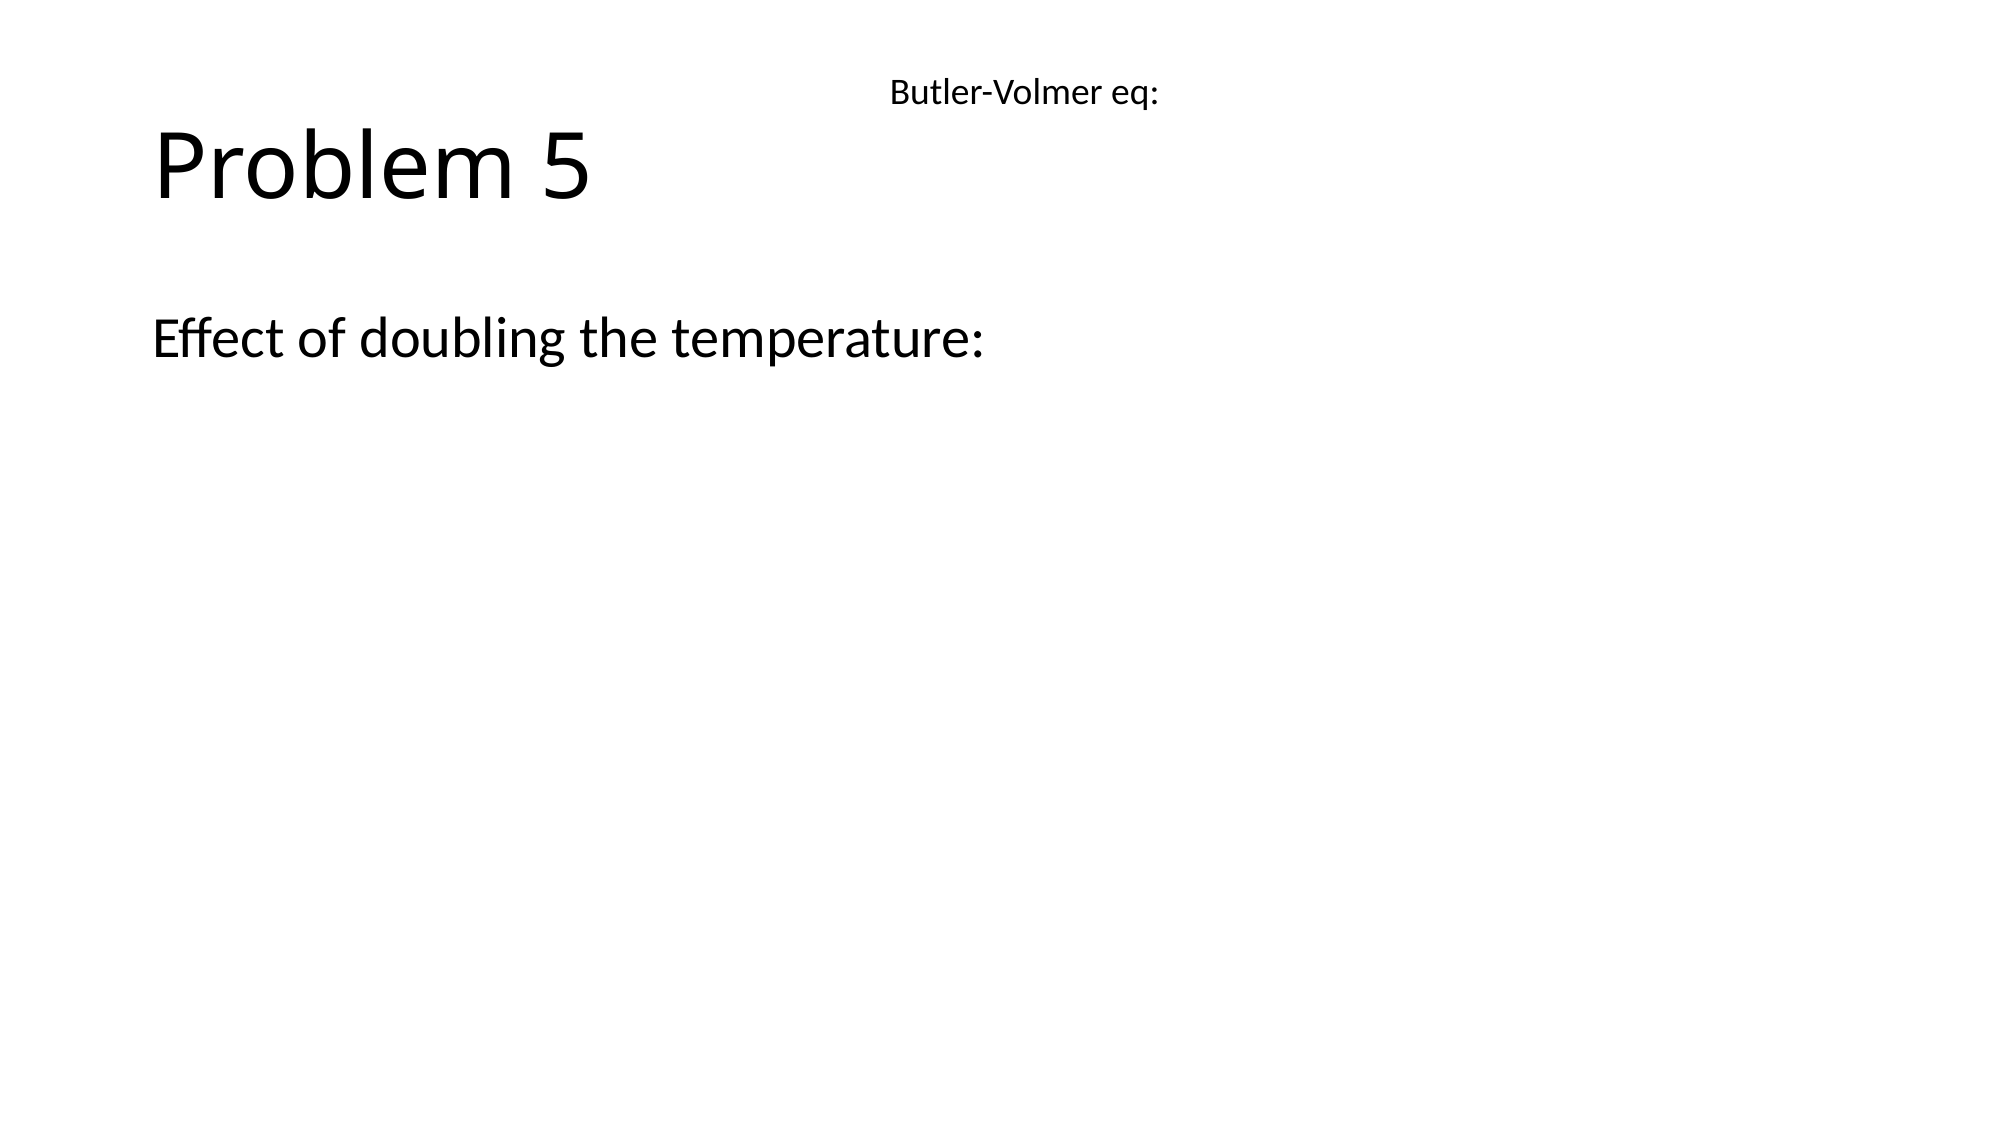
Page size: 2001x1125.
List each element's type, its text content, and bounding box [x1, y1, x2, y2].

title Problem 5 [137, 59, 1863, 278]
